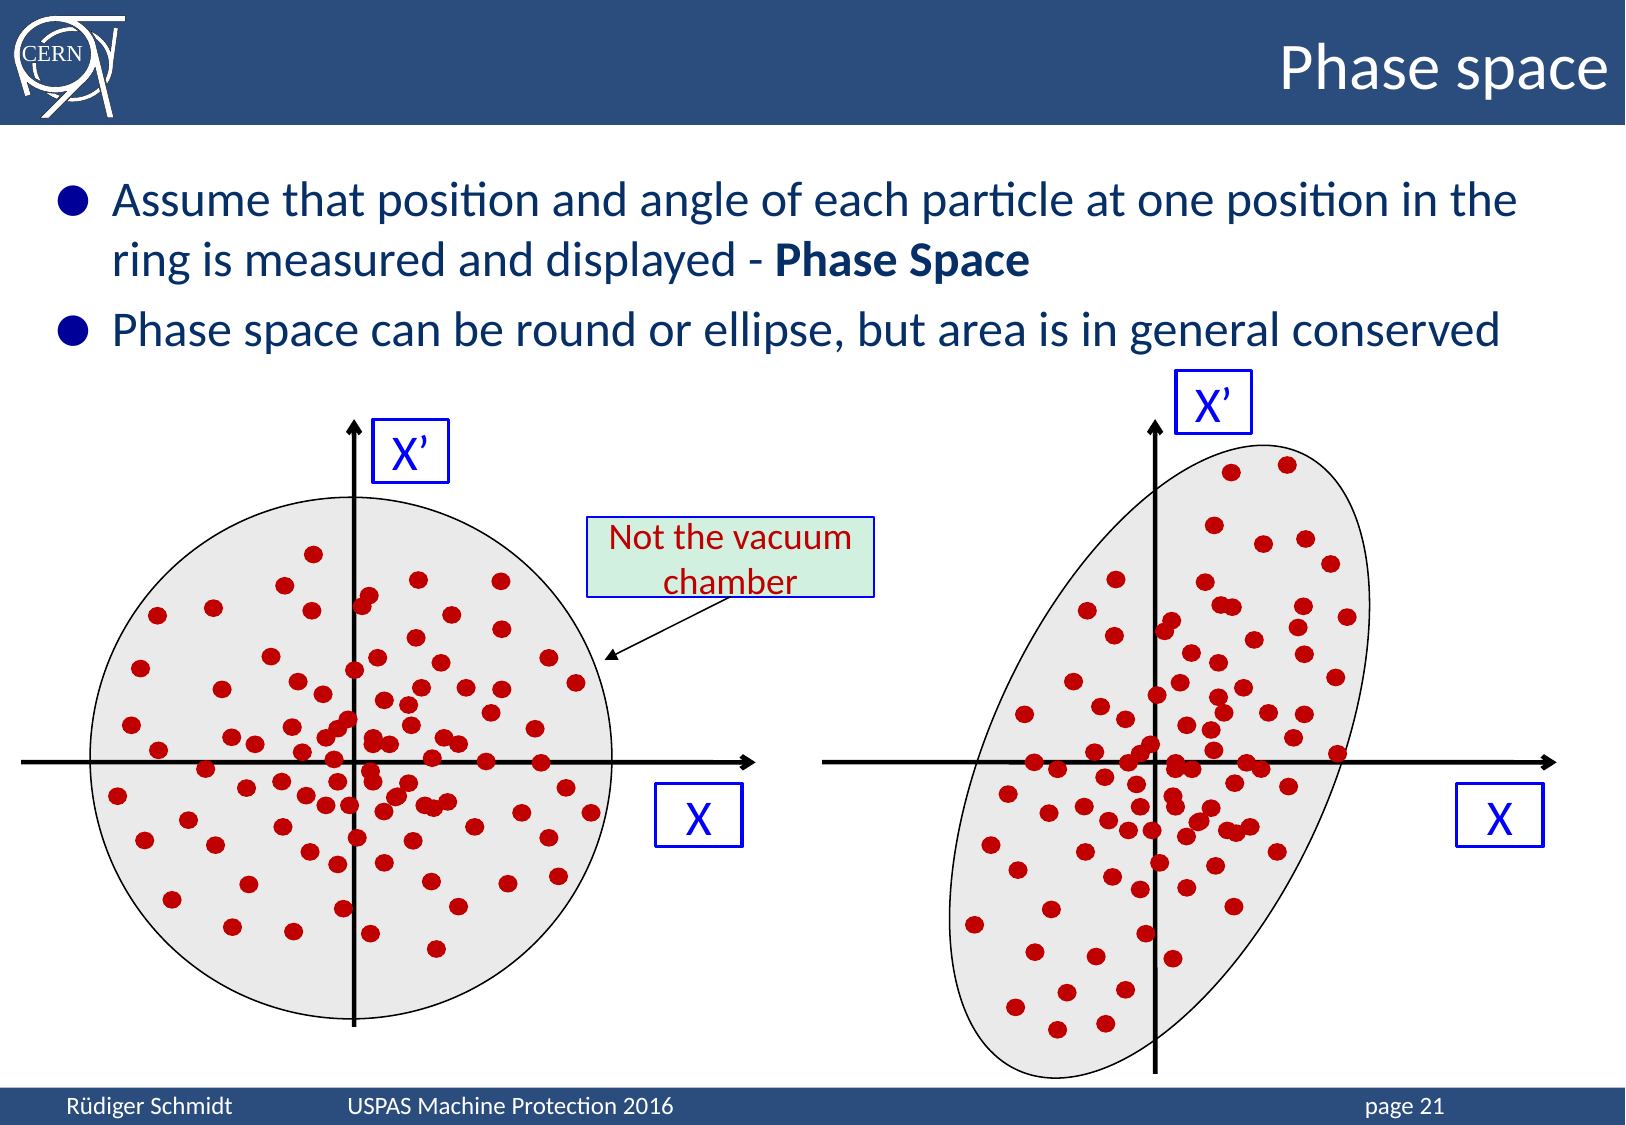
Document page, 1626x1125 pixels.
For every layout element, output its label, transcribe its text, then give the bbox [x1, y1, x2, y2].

text_box [1321, 555, 1341, 573]
text_box [236, 779, 257, 797]
text_box [1195, 573, 1215, 592]
text_box [1130, 880, 1150, 899]
text_box [1047, 760, 1068, 779]
text_box [222, 918, 243, 937]
text_box [1096, 1014, 1116, 1033]
text_box [1142, 821, 1162, 840]
text_box [90, 763, 354, 1019]
text_box [1244, 631, 1264, 649]
text_box [422, 749, 442, 768]
text_box [976, 490, 1155, 762]
text_box [539, 828, 559, 847]
text_box [1039, 804, 1059, 822]
text_box [360, 762, 381, 778]
text_box [465, 818, 485, 836]
text_box [964, 915, 985, 934]
text_box [355, 763, 612, 1019]
text_box [275, 576, 295, 595]
text_box [415, 796, 432, 815]
text_box [1118, 753, 1138, 772]
text_box [1170, 673, 1190, 692]
text_box [303, 545, 324, 564]
text_box [442, 606, 462, 624]
text_box [261, 647, 281, 666]
text_box [1077, 601, 1097, 620]
text_box [424, 799, 444, 818]
text_box [1115, 710, 1136, 729]
text_box [426, 940, 446, 958]
text_box [1225, 598, 1242, 617]
text_box [1177, 716, 1197, 735]
text_box [399, 774, 419, 793]
text_box [566, 674, 586, 692]
text_box [360, 924, 381, 943]
text_box Not the vacuum chamber [585, 514, 876, 599]
list Assume that position and angle of each particle at one position in the ring is measured and displayed - Phase Space Phase space can be round or ellipse, but area is in general conserved [40, 158, 1585, 291]
text_box [1147, 419, 1163, 628]
text_box [551, 755, 756, 770]
text_box [316, 796, 336, 815]
text_box [481, 703, 501, 722]
text_box [339, 796, 360, 815]
text_box [1047, 1020, 1068, 1039]
text_box [324, 750, 344, 769]
text_box [1208, 688, 1229, 706]
text_box [401, 716, 421, 735]
text_box [492, 680, 512, 699]
text_box [1181, 644, 1202, 662]
text_box [1086, 947, 1106, 966]
text_box [316, 728, 336, 747]
text_box [1057, 983, 1077, 1002]
text_box [1233, 678, 1254, 697]
text_box [385, 788, 406, 807]
text_box [491, 572, 511, 591]
text_box [203, 599, 224, 618]
text_box [1090, 697, 1111, 716]
text_box [431, 653, 451, 672]
text_box [328, 772, 348, 791]
text_box [1063, 672, 1084, 691]
text_box [421, 872, 442, 891]
text_box [222, 728, 242, 747]
text_box [1221, 463, 1241, 482]
title Phase space [135, 0, 1625, 125]
text_box [1177, 878, 1197, 897]
text_box [282, 718, 302, 737]
text_box [333, 899, 354, 918]
text_box [1150, 853, 1170, 872]
text_box [313, 685, 333, 704]
text_box [411, 678, 432, 697]
text_box [1102, 868, 1123, 886]
text_box [382, 735, 400, 754]
text_box X [654, 781, 744, 849]
text_box [525, 719, 545, 738]
text_box [1253, 535, 1274, 553]
text_box [1225, 774, 1245, 793]
text_box [492, 620, 512, 639]
text_box [1115, 980, 1136, 999]
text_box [604, 596, 731, 660]
text_box X [1455, 781, 1545, 849]
text_box [1241, 818, 1260, 836]
text_box [1206, 857, 1226, 875]
text_box [1277, 456, 1297, 474]
text_box [288, 672, 308, 691]
text_box [359, 586, 379, 604]
text_box [456, 678, 476, 697]
text_box [239, 875, 259, 894]
text_box [1166, 753, 1186, 765]
text_box X’ [1174, 368, 1254, 436]
text_box [1188, 813, 1208, 832]
text_box [1095, 768, 1115, 787]
text_box [130, 659, 151, 678]
text_box [1155, 622, 1175, 641]
text_box [374, 853, 394, 872]
text_box [1288, 618, 1308, 637]
text_box [408, 571, 429, 589]
text_box [363, 772, 383, 791]
text_box [1025, 943, 1045, 962]
text_box [403, 831, 423, 850]
text_box [434, 728, 454, 747]
text_box [1130, 744, 1150, 763]
text_box [273, 818, 293, 836]
text_box [1267, 843, 1287, 861]
text_box [1224, 897, 1244, 916]
text_box [1208, 653, 1229, 672]
text_box [300, 843, 320, 861]
text_box [338, 710, 358, 729]
text_box [292, 743, 312, 762]
text_box [196, 760, 216, 778]
text_box [1156, 763, 1342, 1040]
text_box [345, 661, 365, 680]
text_box [399, 696, 419, 714]
text_box [1327, 744, 1348, 763]
text_box [147, 606, 168, 625]
text_box X’ [371, 417, 451, 485]
text_box [1217, 821, 1234, 840]
text_box [548, 867, 569, 886]
text_box [539, 649, 559, 667]
text_box [1163, 949, 1183, 968]
text_box [1104, 626, 1124, 645]
text_box [1201, 721, 1221, 739]
text_box [1075, 843, 1096, 861]
text_box [1156, 445, 1370, 762]
text_box [1165, 797, 1186, 816]
text_box [205, 836, 226, 854]
text_box [1296, 530, 1316, 548]
text_box [438, 793, 458, 811]
text_box [135, 831, 155, 850]
text_box [949, 763, 1155, 1079]
text_box [556, 778, 576, 797]
text_box [1236, 753, 1257, 772]
text_box [1226, 824, 1246, 843]
text_box [363, 728, 383, 740]
text_box [1099, 811, 1119, 830]
text_box [1126, 775, 1147, 794]
text_box [1184, 760, 1202, 779]
text_box [1085, 743, 1105, 762]
text_box [498, 874, 518, 893]
text_box [1176, 827, 1197, 846]
text_box [406, 628, 426, 647]
text_box [1294, 705, 1314, 724]
text_box [148, 741, 169, 760]
text_box [121, 716, 142, 735]
text_box [476, 752, 496, 771]
text_box [981, 836, 1001, 854]
text_box [1162, 611, 1182, 629]
text_box [1024, 753, 1044, 772]
text_box [1118, 821, 1139, 840]
text_box [1204, 741, 1224, 760]
text_box [512, 803, 532, 822]
text_box [212, 680, 232, 699]
text_box [581, 803, 601, 822]
text_box [363, 735, 383, 754]
text_box [1283, 728, 1304, 747]
text_box [1130, 797, 1150, 816]
text_box [302, 601, 322, 620]
text_box [1014, 705, 1035, 724]
text_box [1008, 861, 1028, 879]
text_box [328, 855, 348, 874]
text_box [1074, 797, 1094, 816]
text_box [1340, 755, 1557, 770]
text_box [346, 419, 362, 600]
text_box [374, 802, 394, 821]
text_box [1258, 703, 1279, 722]
text_box [352, 597, 372, 616]
text_box [1006, 998, 1026, 1017]
text_box [1326, 668, 1346, 687]
text_box [355, 497, 612, 762]
text_box [347, 828, 367, 847]
text_box [1165, 760, 1186, 779]
text_box [1252, 760, 1271, 778]
text_box [1294, 645, 1314, 664]
text_box [368, 648, 388, 667]
text_box [178, 811, 199, 830]
text_box [272, 772, 292, 791]
text_box [531, 753, 551, 772]
text_box [1106, 570, 1126, 589]
text_box [90, 497, 354, 762]
text_box [328, 719, 348, 738]
text_box [108, 787, 128, 806]
text_box [1140, 735, 1161, 754]
text_box [1163, 787, 1183, 803]
text_box [1136, 924, 1156, 943]
text_box [1279, 777, 1299, 796]
text_box [296, 786, 316, 805]
text_box [1214, 703, 1234, 722]
text_box [1204, 516, 1224, 535]
text_box [374, 691, 394, 710]
text_box [449, 735, 469, 753]
text_box [1201, 799, 1221, 818]
text_box [245, 735, 265, 754]
text_box [1293, 597, 1314, 616]
text_box [1337, 608, 1357, 626]
text_box [1041, 900, 1061, 919]
text_box [998, 785, 1018, 803]
text_box [162, 890, 182, 909]
text_box [284, 922, 304, 941]
text_box [1211, 596, 1231, 614]
text_box [1147, 686, 1167, 704]
text_box [448, 897, 469, 916]
